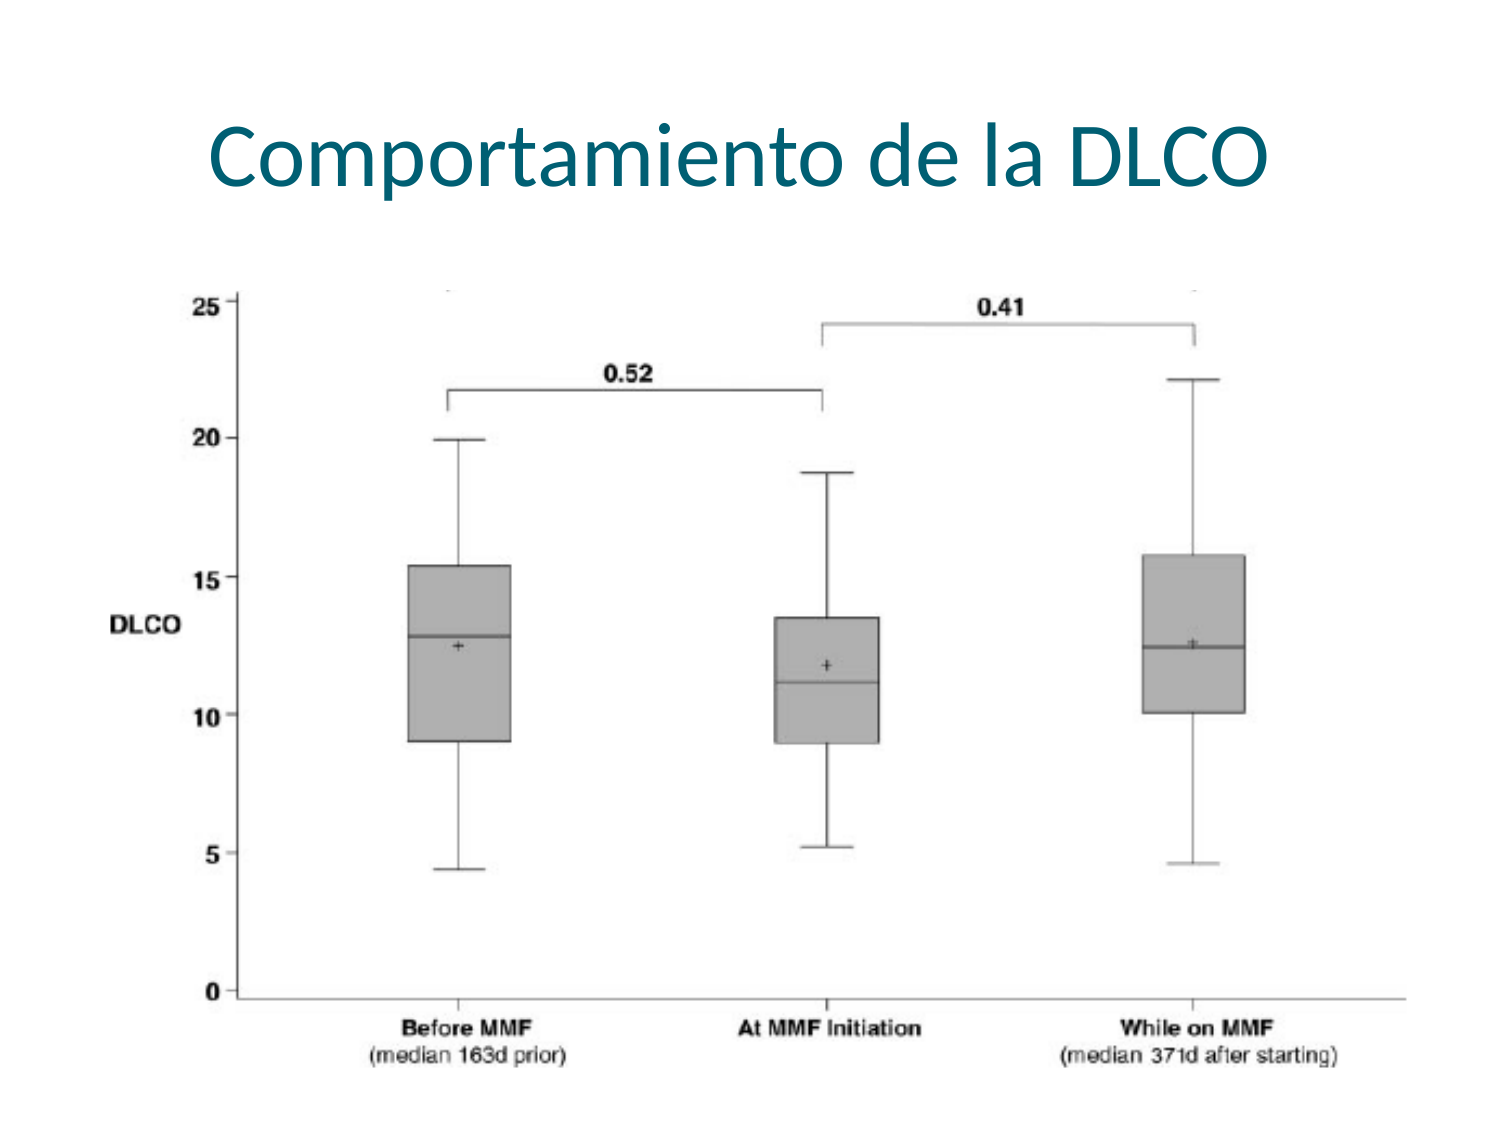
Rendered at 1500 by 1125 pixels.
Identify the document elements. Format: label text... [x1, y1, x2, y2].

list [5, 290, 1423, 1095]
title Comportamiento de la DLCO [64, 56, 1415, 244]
